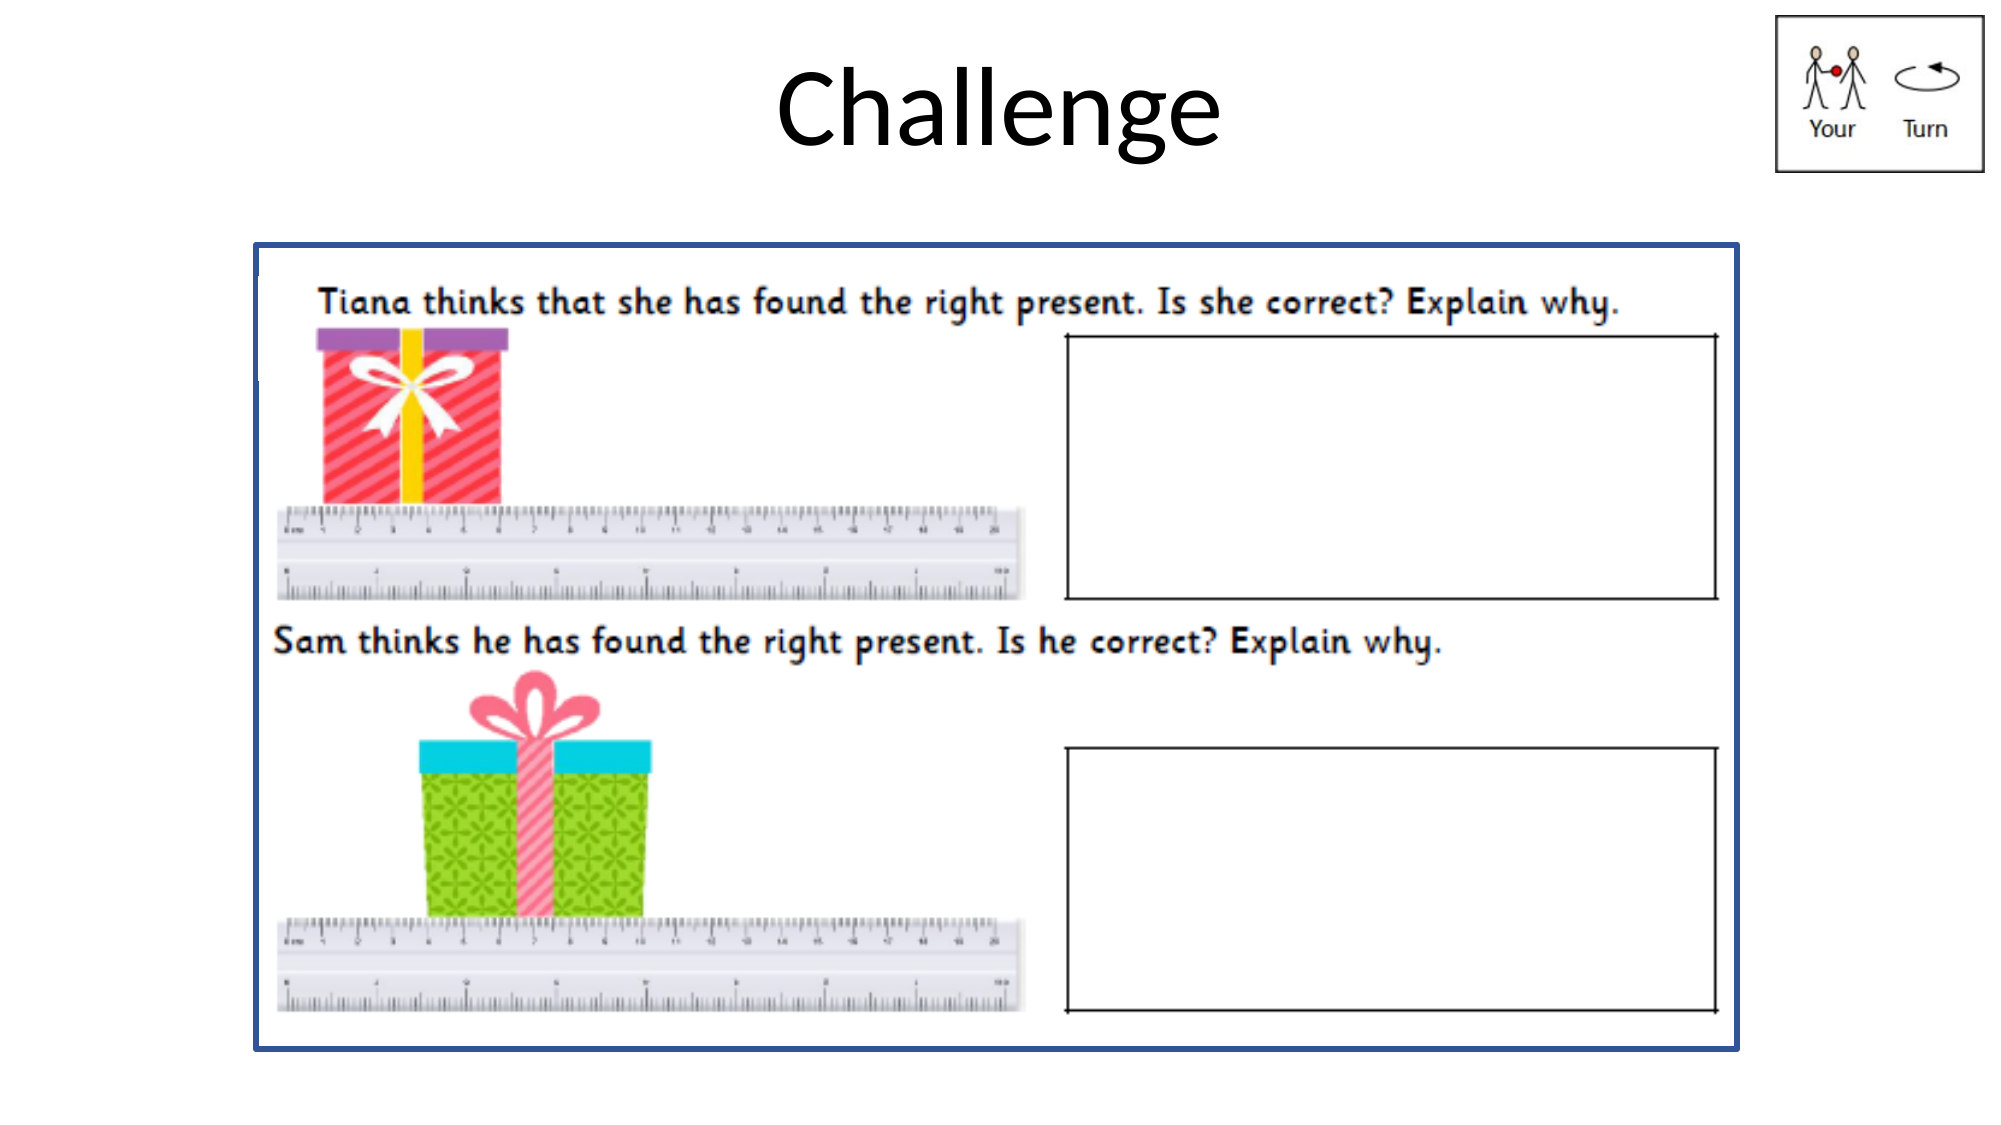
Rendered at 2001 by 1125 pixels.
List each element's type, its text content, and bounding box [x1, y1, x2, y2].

title Challenge [137, 0, 1863, 219]
picture [259, 247, 1735, 1046]
picture [1775, 15, 1985, 174]
